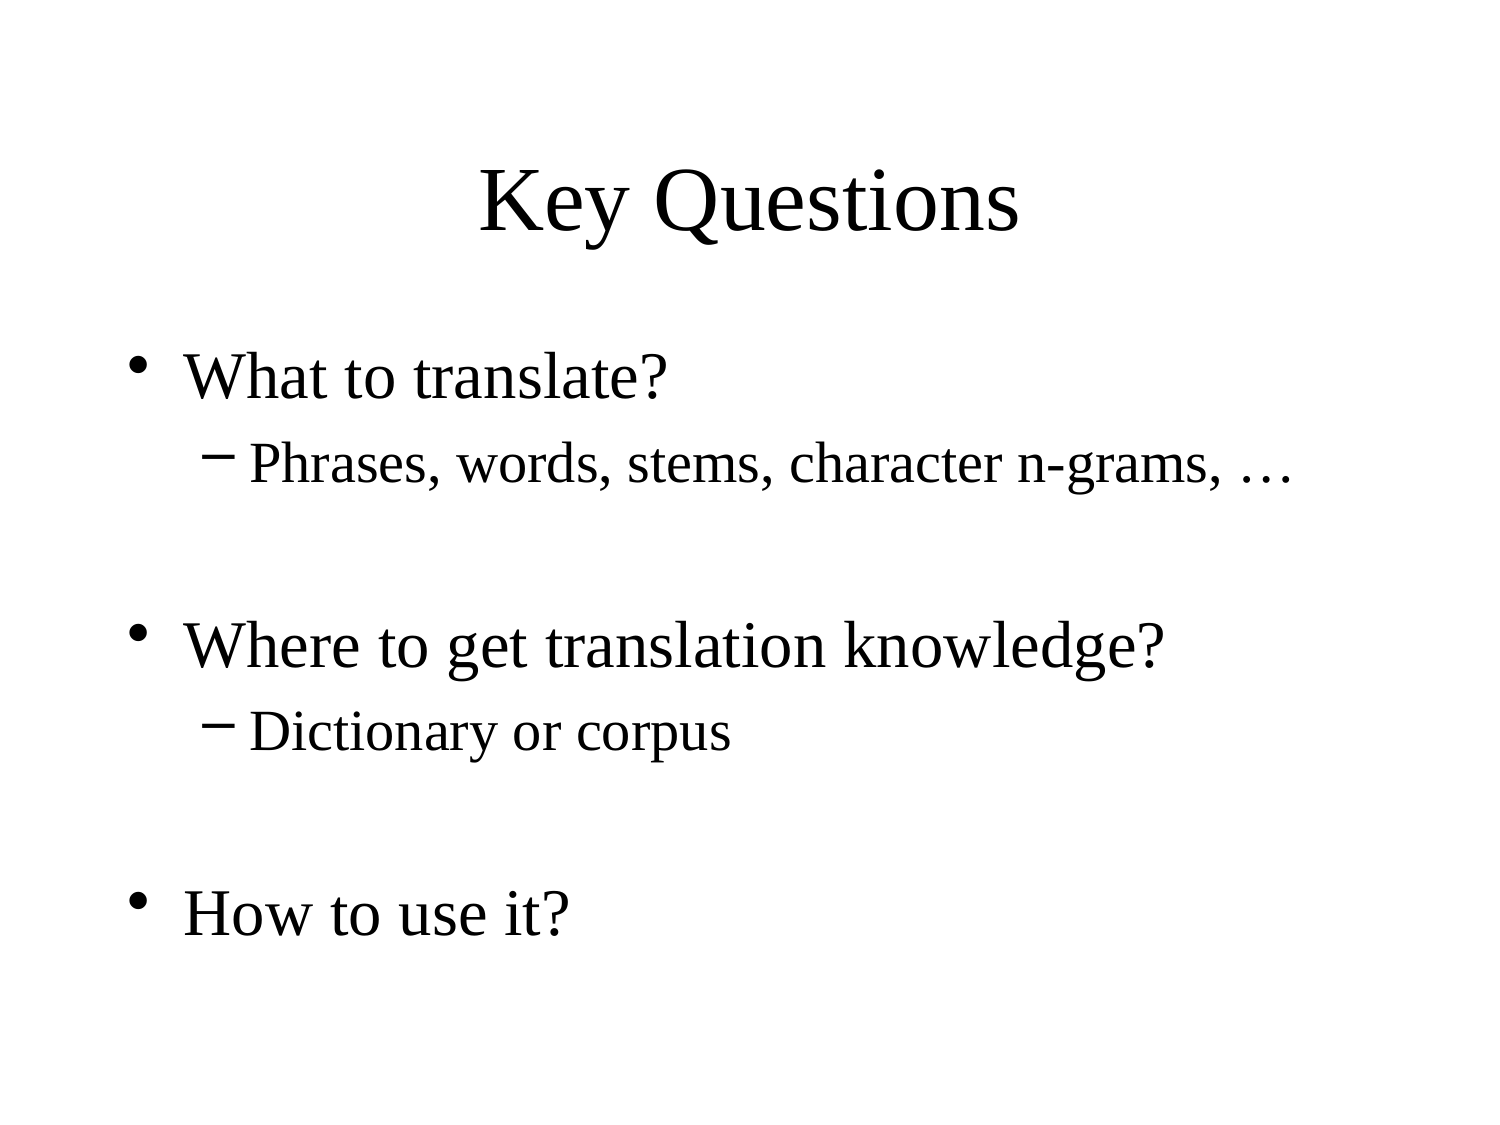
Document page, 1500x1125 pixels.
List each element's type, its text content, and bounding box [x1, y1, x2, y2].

title Key Questions [112, 99, 1388, 288]
list What to translate? Phrases, words, stems, character n-grams, … Where to get translation knowledge? Dictionary or corpus How to use it? [112, 324, 1388, 1000]
